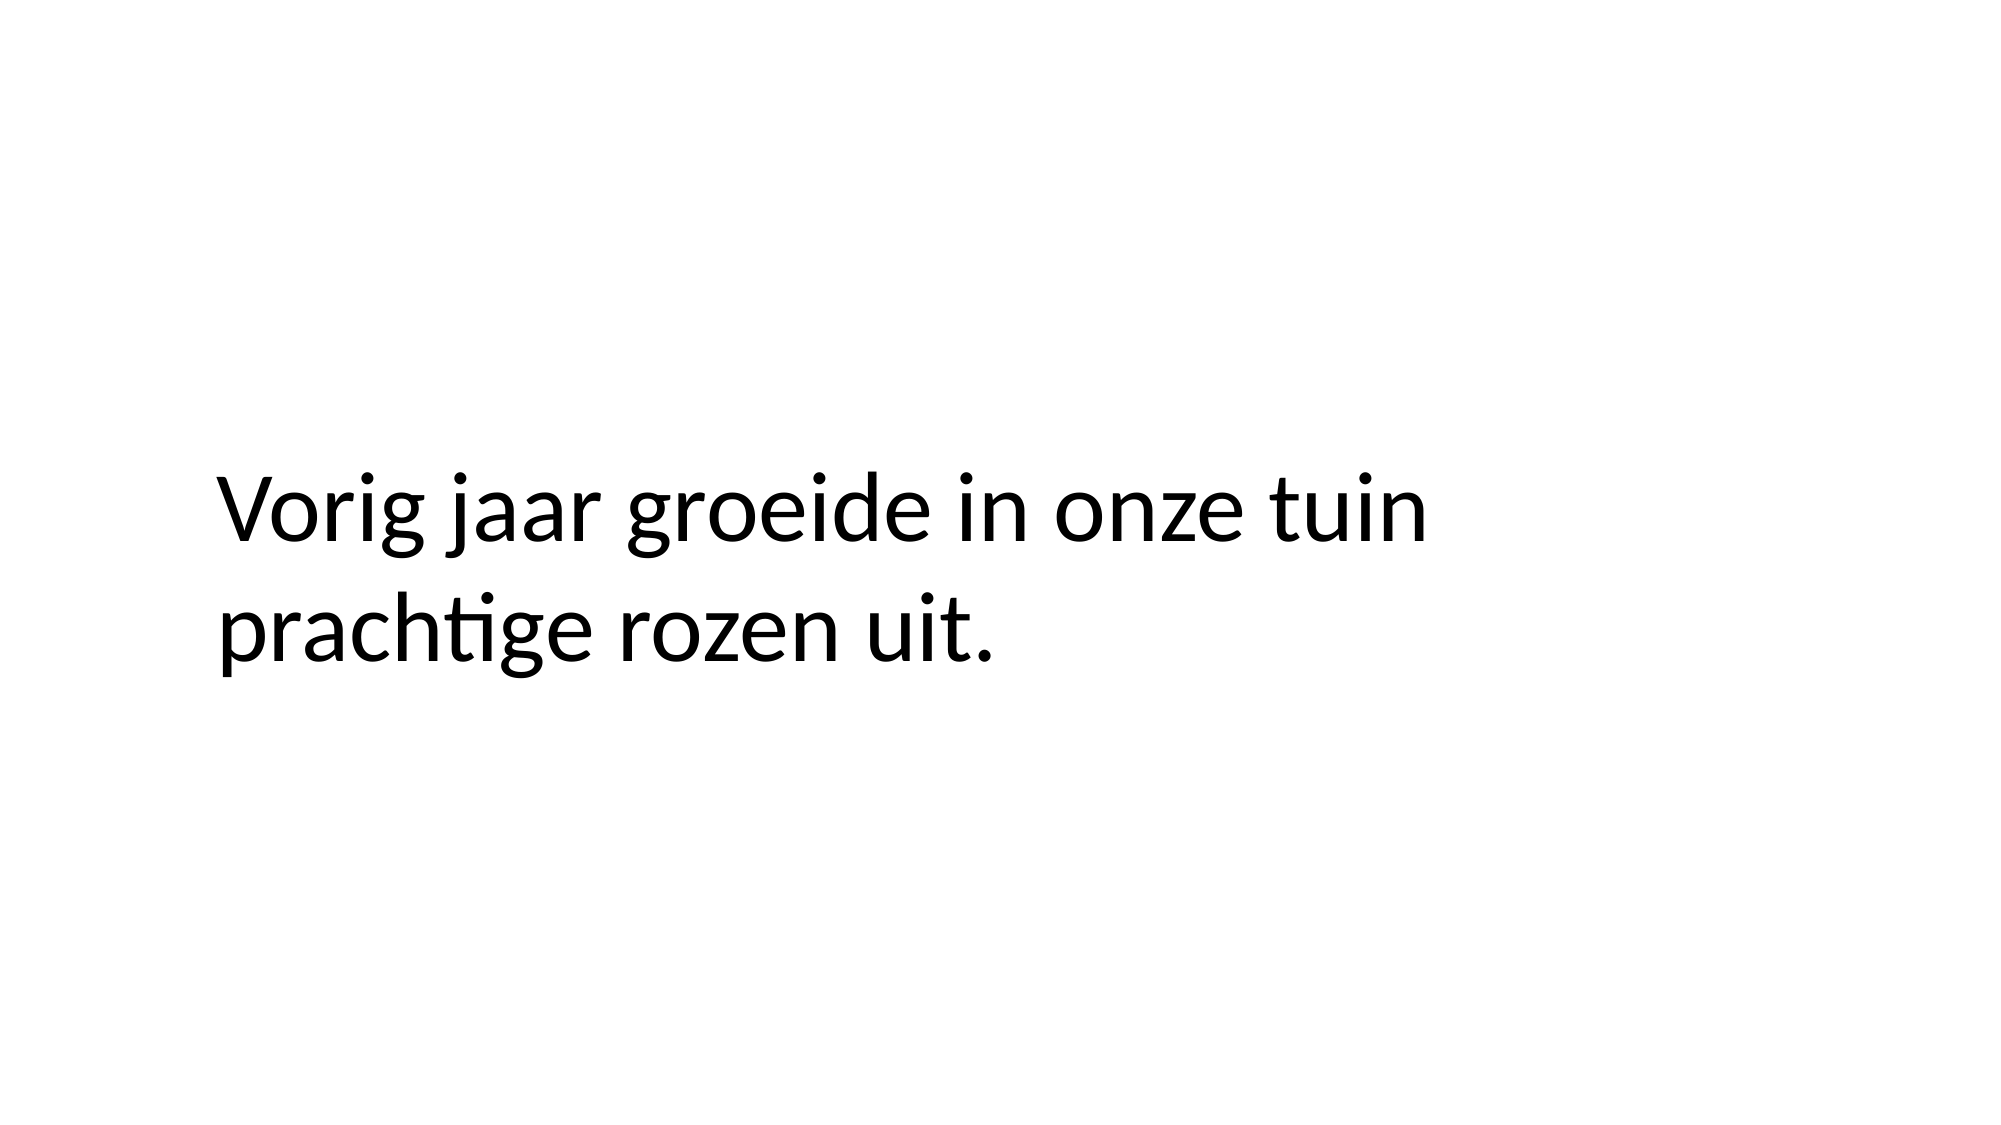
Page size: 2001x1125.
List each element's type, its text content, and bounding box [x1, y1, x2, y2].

text_box Vorig jaar groeide in onze tuin prachtige rozen uit. [201, 433, 1799, 689]
